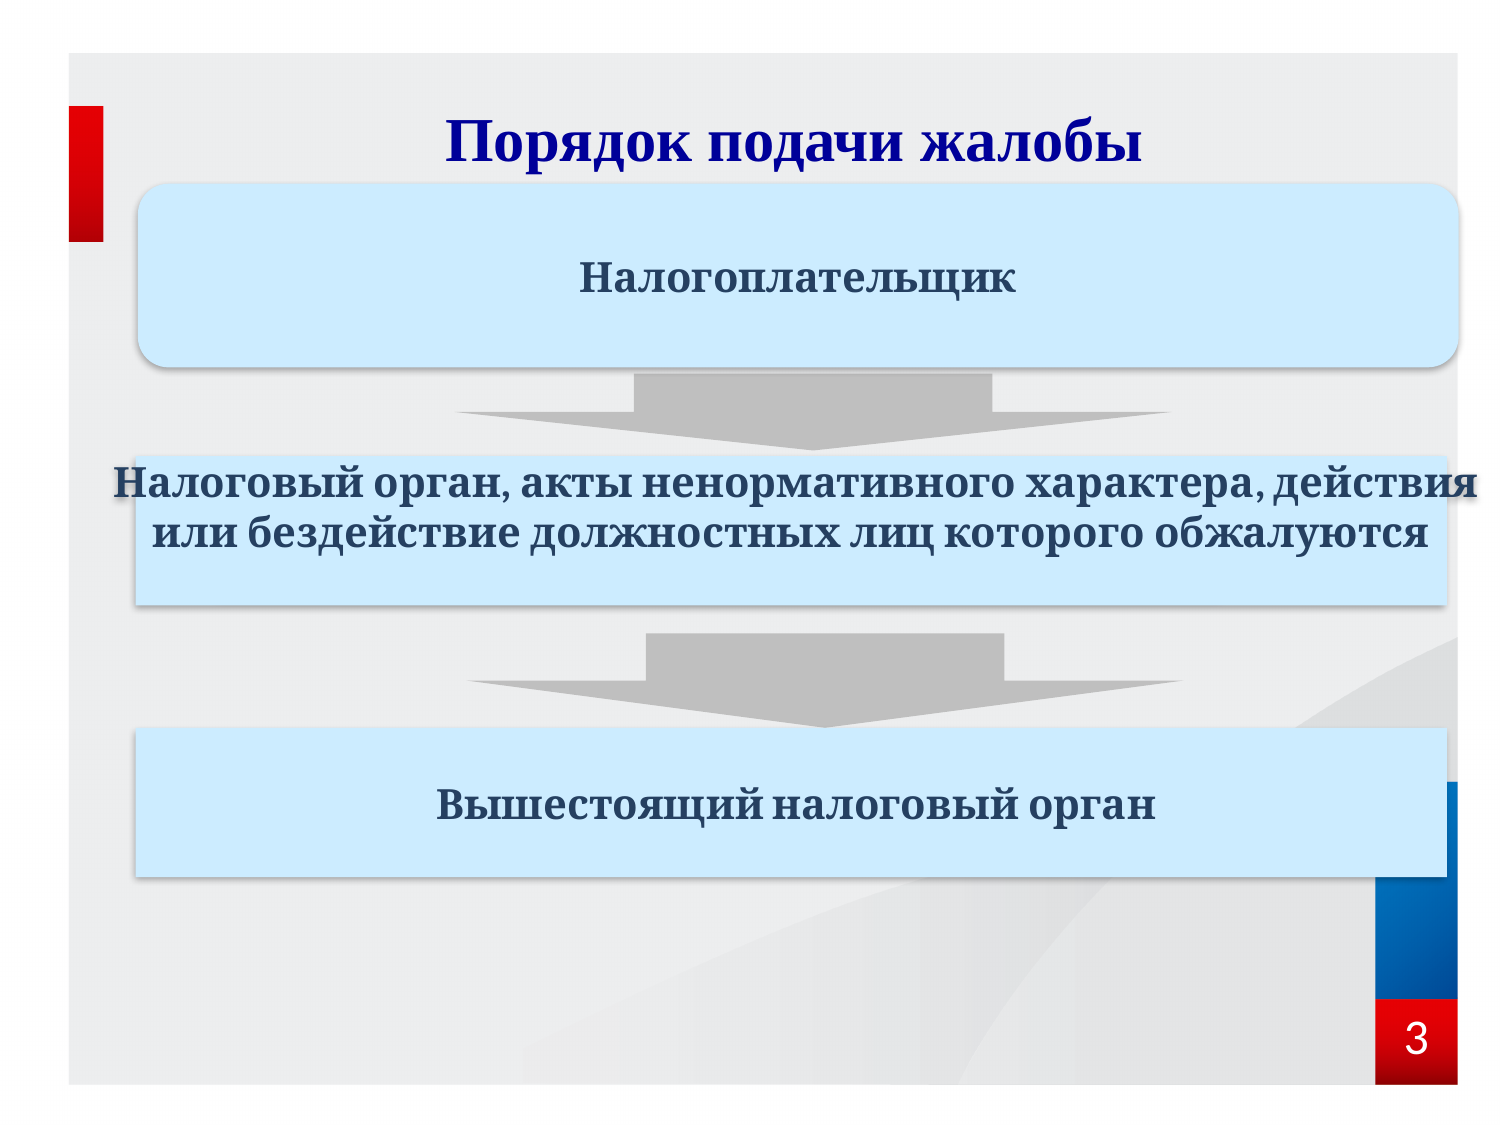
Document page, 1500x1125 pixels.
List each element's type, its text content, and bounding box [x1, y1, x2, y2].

text_box Порядок подачи жалобы [253, 90, 1336, 182]
text_box [452, 377, 1174, 453]
slide_number 3 [1365, 991, 1468, 1095]
text_box Вышестоящий налоговый орган [135, 727, 1447, 878]
picture [0, 0, 1500, 1125]
text_box [464, 631, 1186, 726]
text_box [137, 605, 1245, 700]
text_box Налогоплательщик [137, 183, 1459, 368]
text_box Налоговый орган, акты ненормативного характера, действия или бездействие должностных лиц которого обжалуются [135, 456, 1447, 606]
